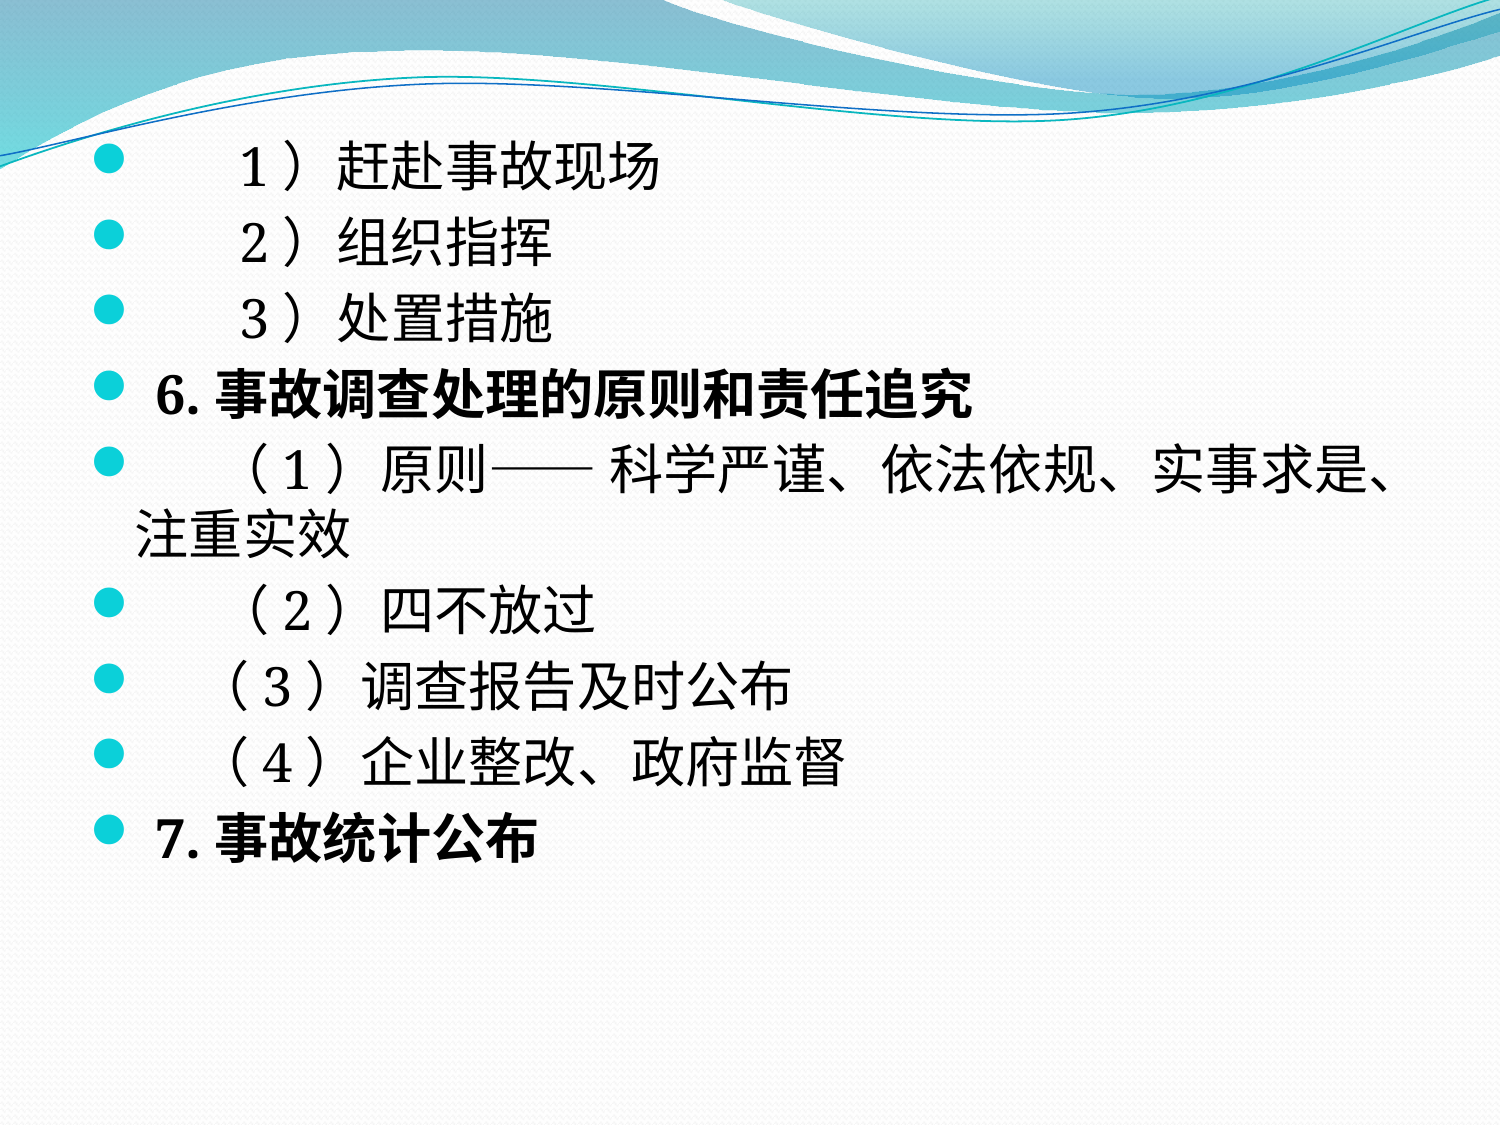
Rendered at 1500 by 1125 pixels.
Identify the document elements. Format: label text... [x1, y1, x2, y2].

list 1）赶赴事故现场 2）组织指挥 3）处置措施 6.事故调查处理的原则和责任追究 （1）原则—— 科学严谨、依法依规、实事求是、注重实效 （2）四不放过 （3）调查报告及时公布 （4）企业整改、政府监督 7.事故统计公布 [75, 125, 1425, 1038]
